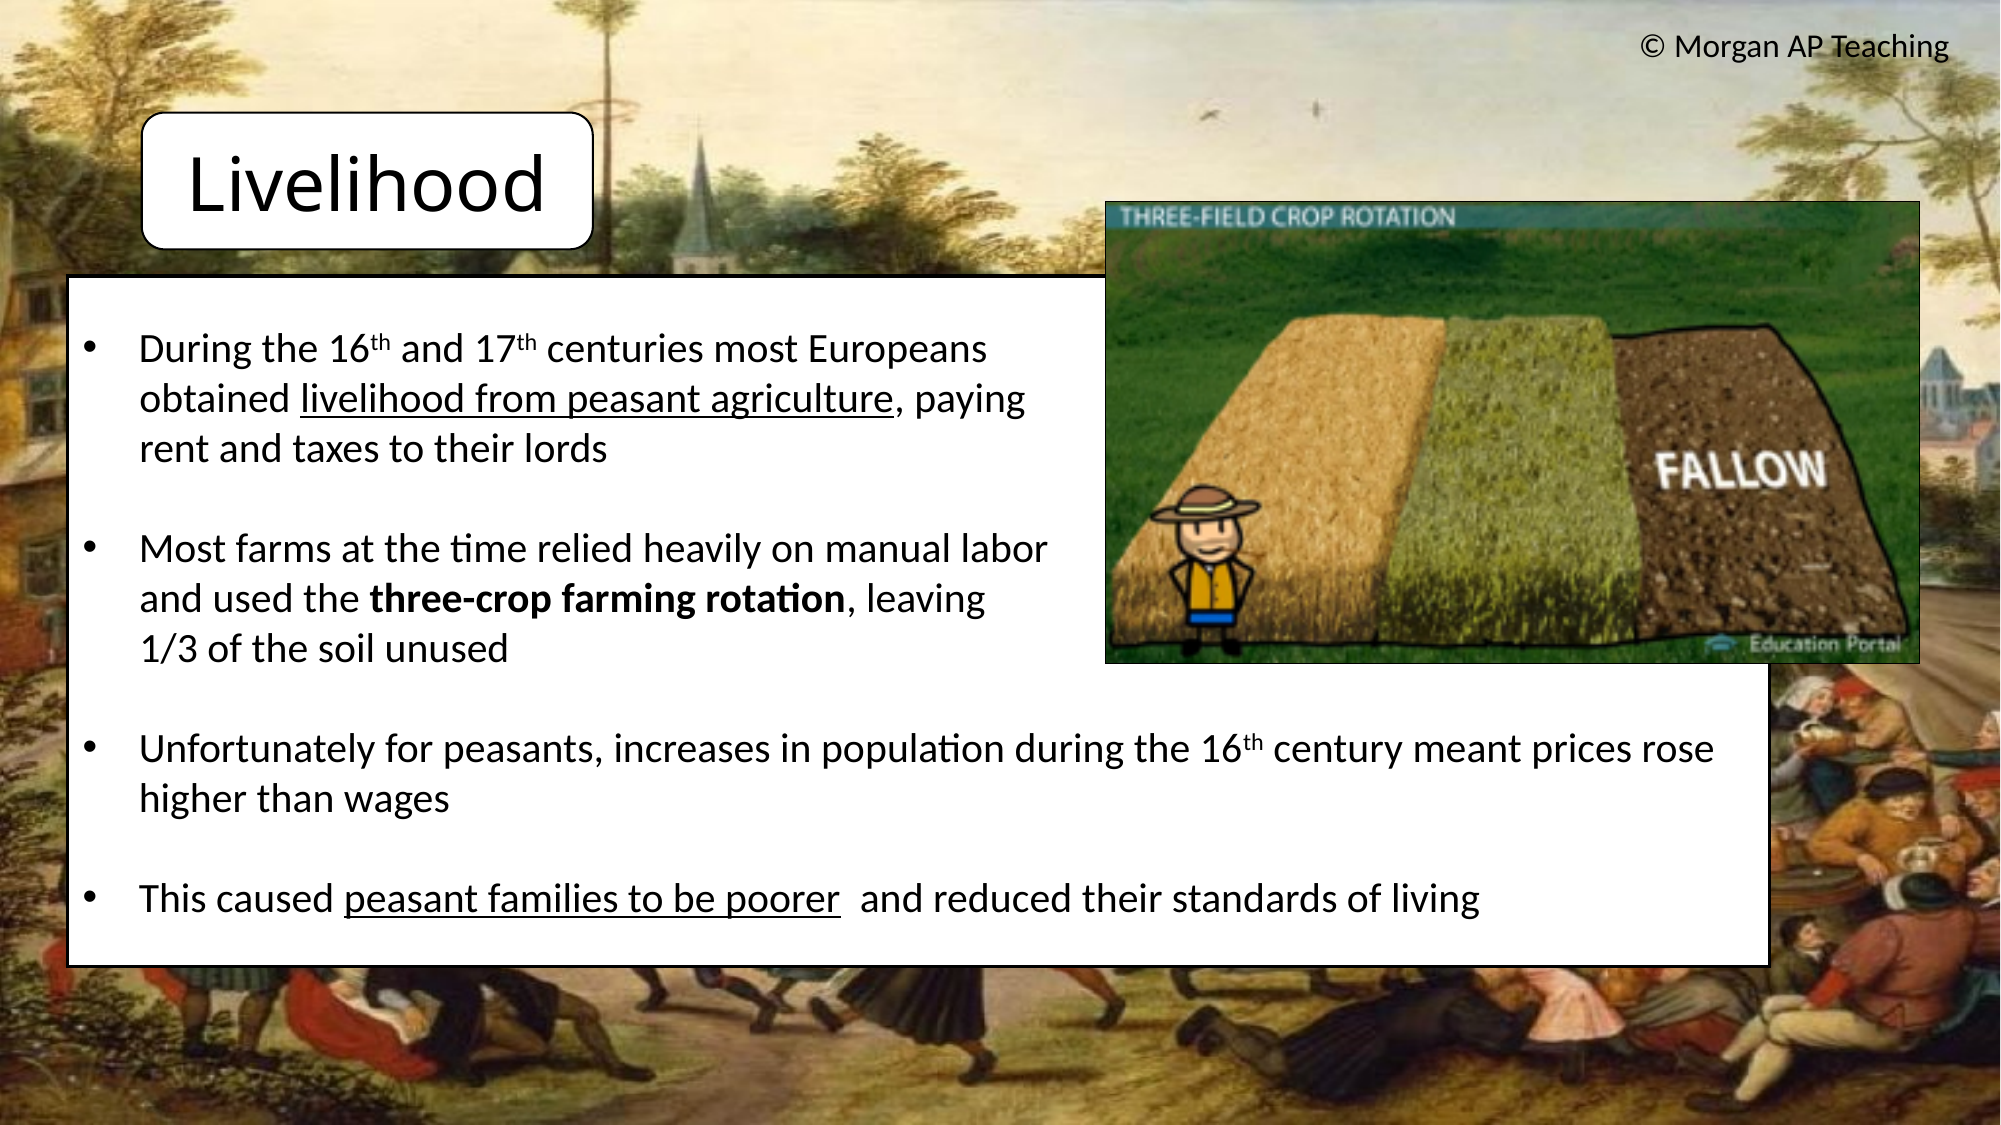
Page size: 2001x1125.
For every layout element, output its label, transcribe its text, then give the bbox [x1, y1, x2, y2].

text_box Livelihood [140, 111, 594, 251]
text_box During the 16th and 17th centuries most Europeans obtained livelihood from peasant agriculture, paying rent and taxes to their lords Most farms at the time relied heavily on manual labor and used the three-crop farming rotation, leaving 1/3 of the soil unused Unfortunately for peasants, increases in population during the 16th century meant prices rose higher than wages This caused peasant families to be poorer and reduced their standards of living [67, 275, 1770, 967]
text_box © Morgan AP Teaching [1624, 16, 2000, 72]
picture [0, 0, 2001, 1125]
